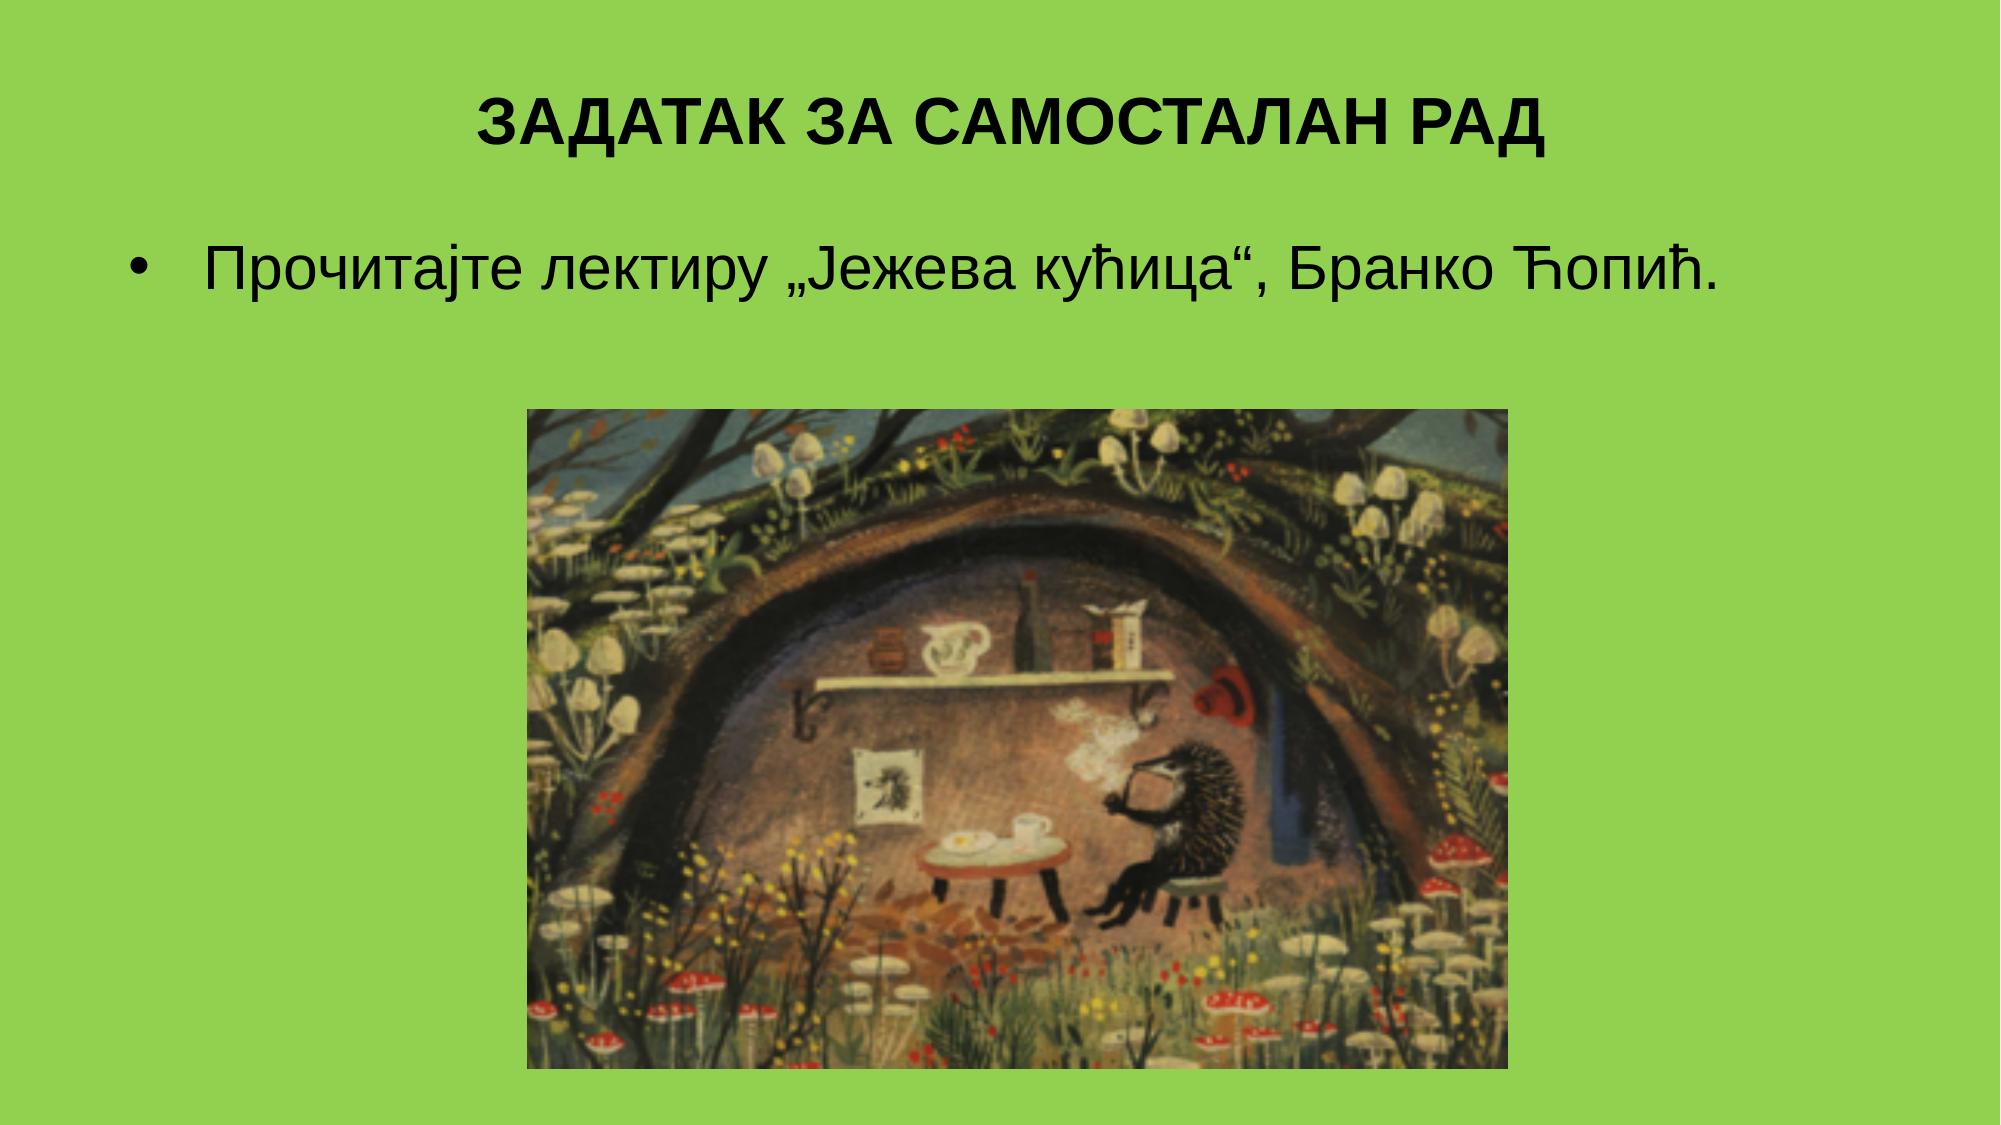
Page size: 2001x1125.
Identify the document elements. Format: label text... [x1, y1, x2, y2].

text_box Прочитајте лектиру „Јежева кућица“, Бранко Ћопић. [114, 219, 1792, 310]
text_box ЗАДАТАК ЗА САМОСТАЛАН РАД [390, 70, 1633, 165]
picture [527, 409, 1509, 1070]
